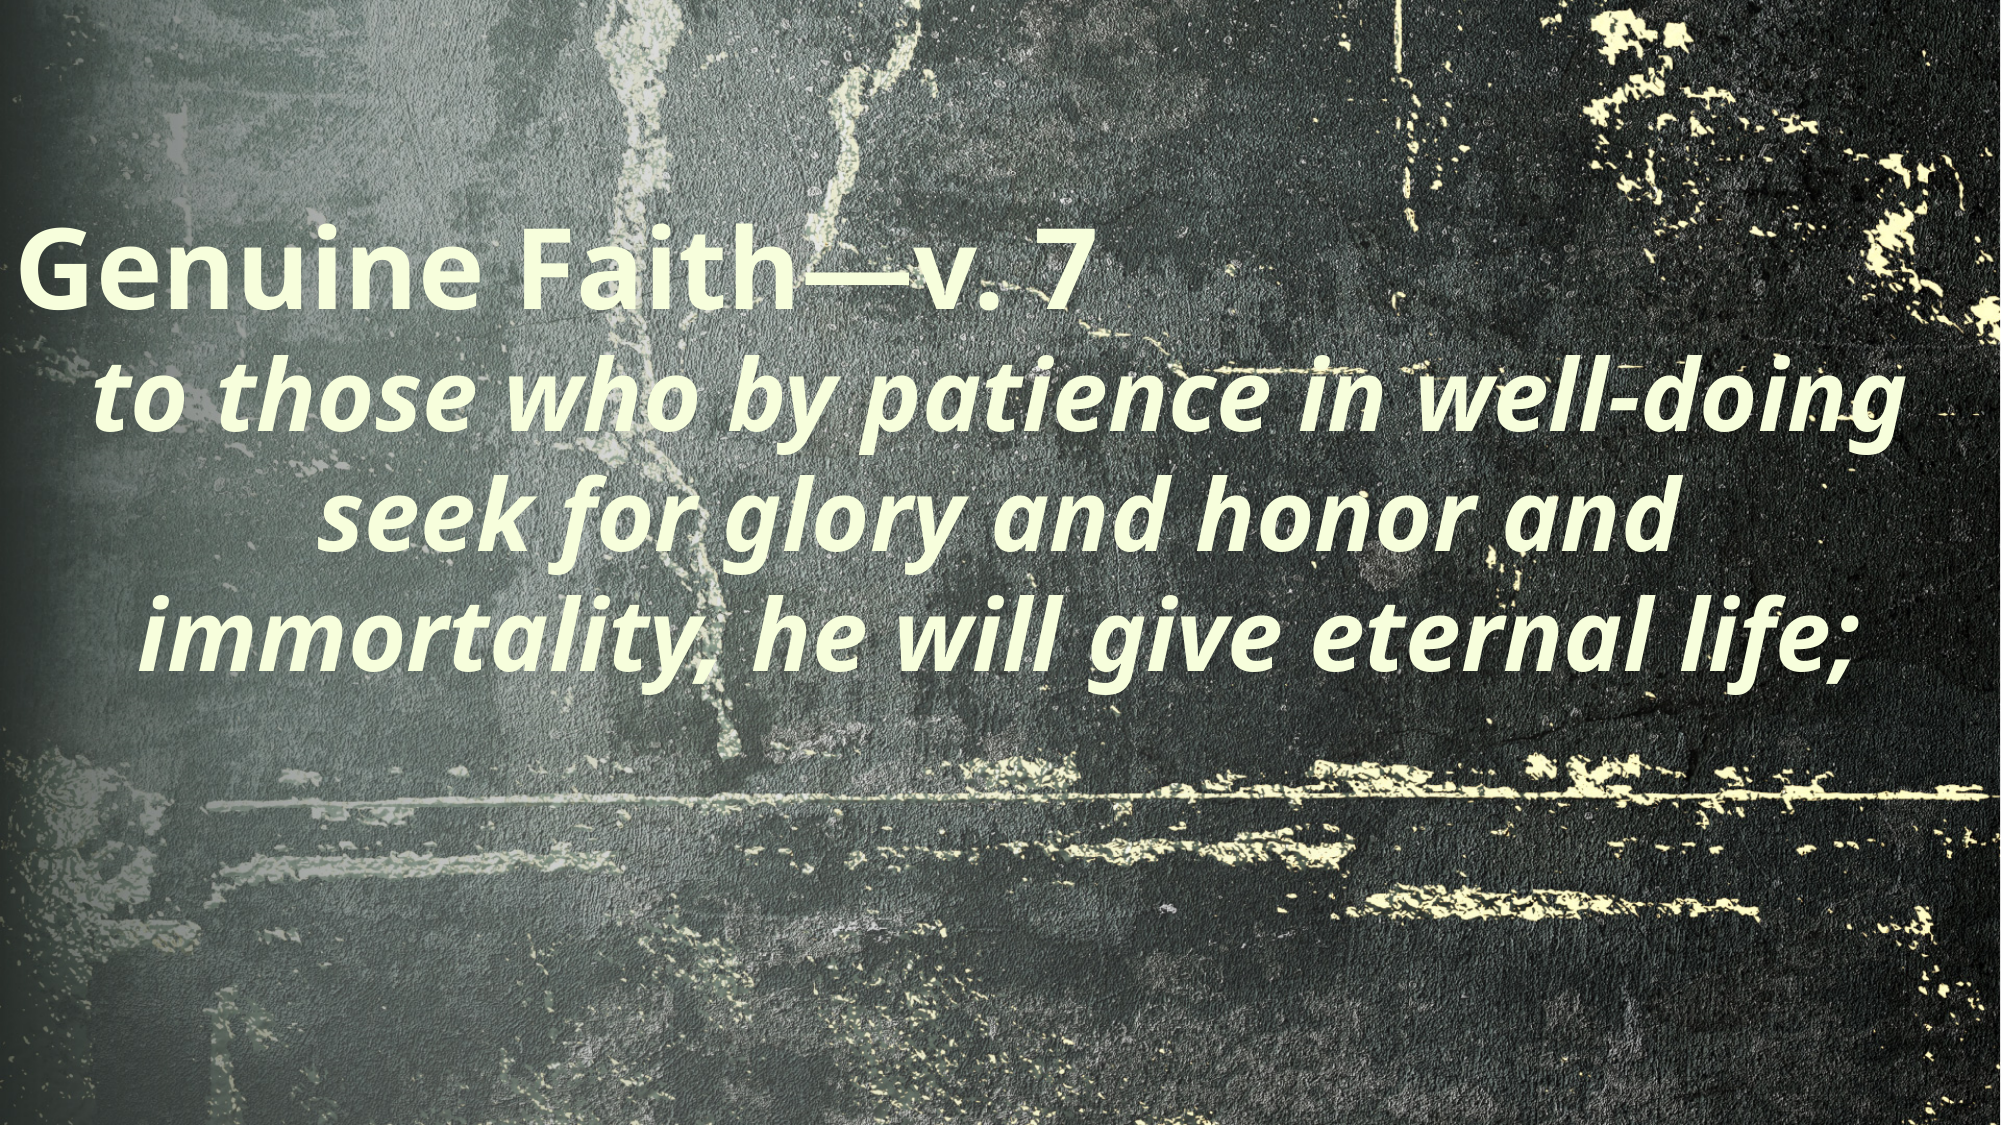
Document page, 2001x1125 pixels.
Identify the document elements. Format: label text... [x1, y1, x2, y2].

text_box Genuine Faith—v. 7 to those who by patience in well-doing seek for glory and honor and immortality, he will give eternal life; [0, 189, 2000, 699]
picture [0, 0, 2001, 1125]
